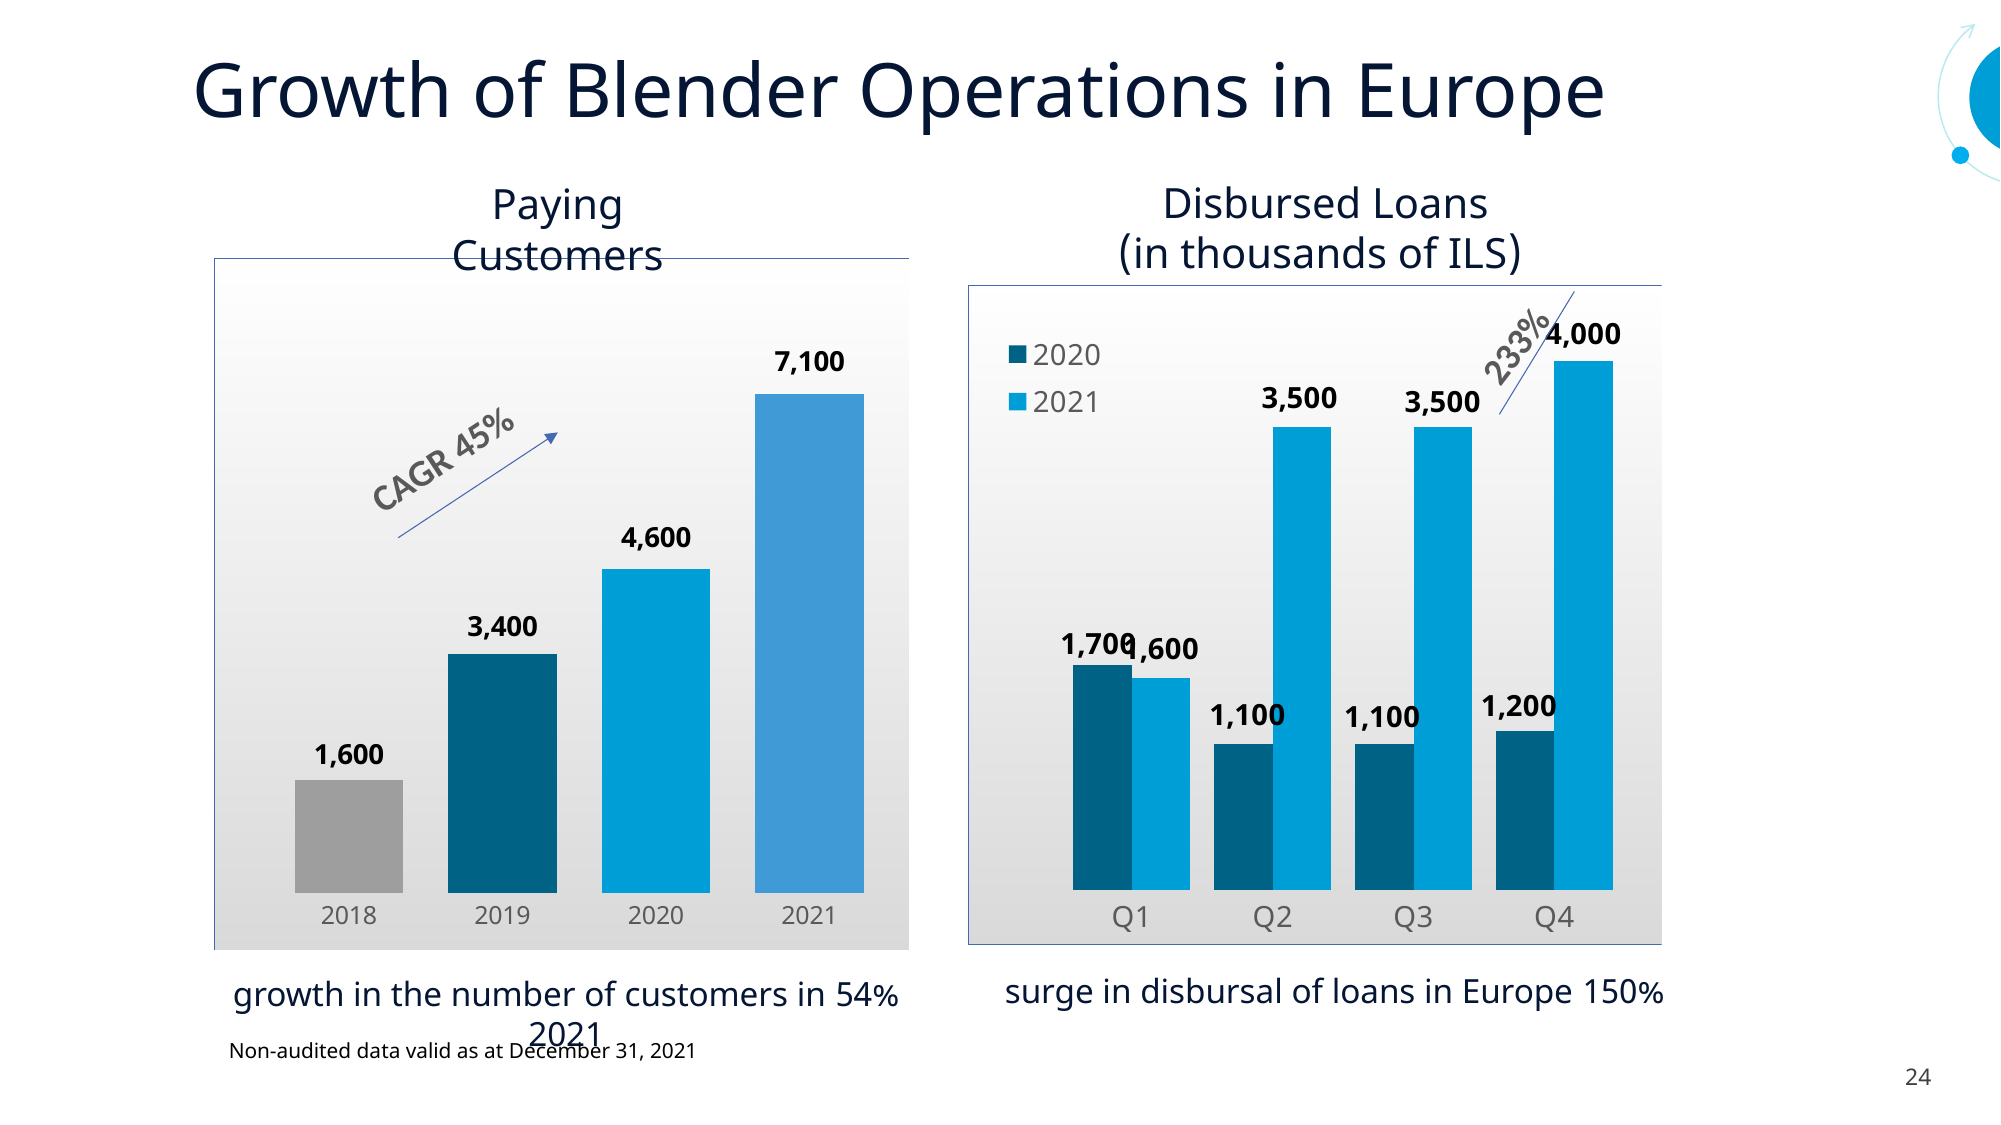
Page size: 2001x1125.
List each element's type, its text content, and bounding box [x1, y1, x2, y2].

text_box [1918, 112, 1999, 204]
text_box Disbursed Loans (in thousands of ILS) [898, 169, 1742, 285]
text_box Paying Customers [379, 170, 737, 257]
text_box 150% surge in disbursal of loans in Europe [898, 962, 1771, 1018]
text_box [1937, 23, 1993, 120]
text_box [1968, 45, 1999, 150]
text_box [398, 432, 558, 538]
text_box 54% growth in the number of customers in 2021 [209, 966, 923, 1061]
text_box Non-audited data valid as at December 31, 2021 [214, 1030, 1261, 1071]
text_box Growth of Blender Operations in Europe [178, 35, 1640, 140]
slide_number 24 [1890, 1047, 1971, 1108]
chart [214, 257, 1662, 986]
